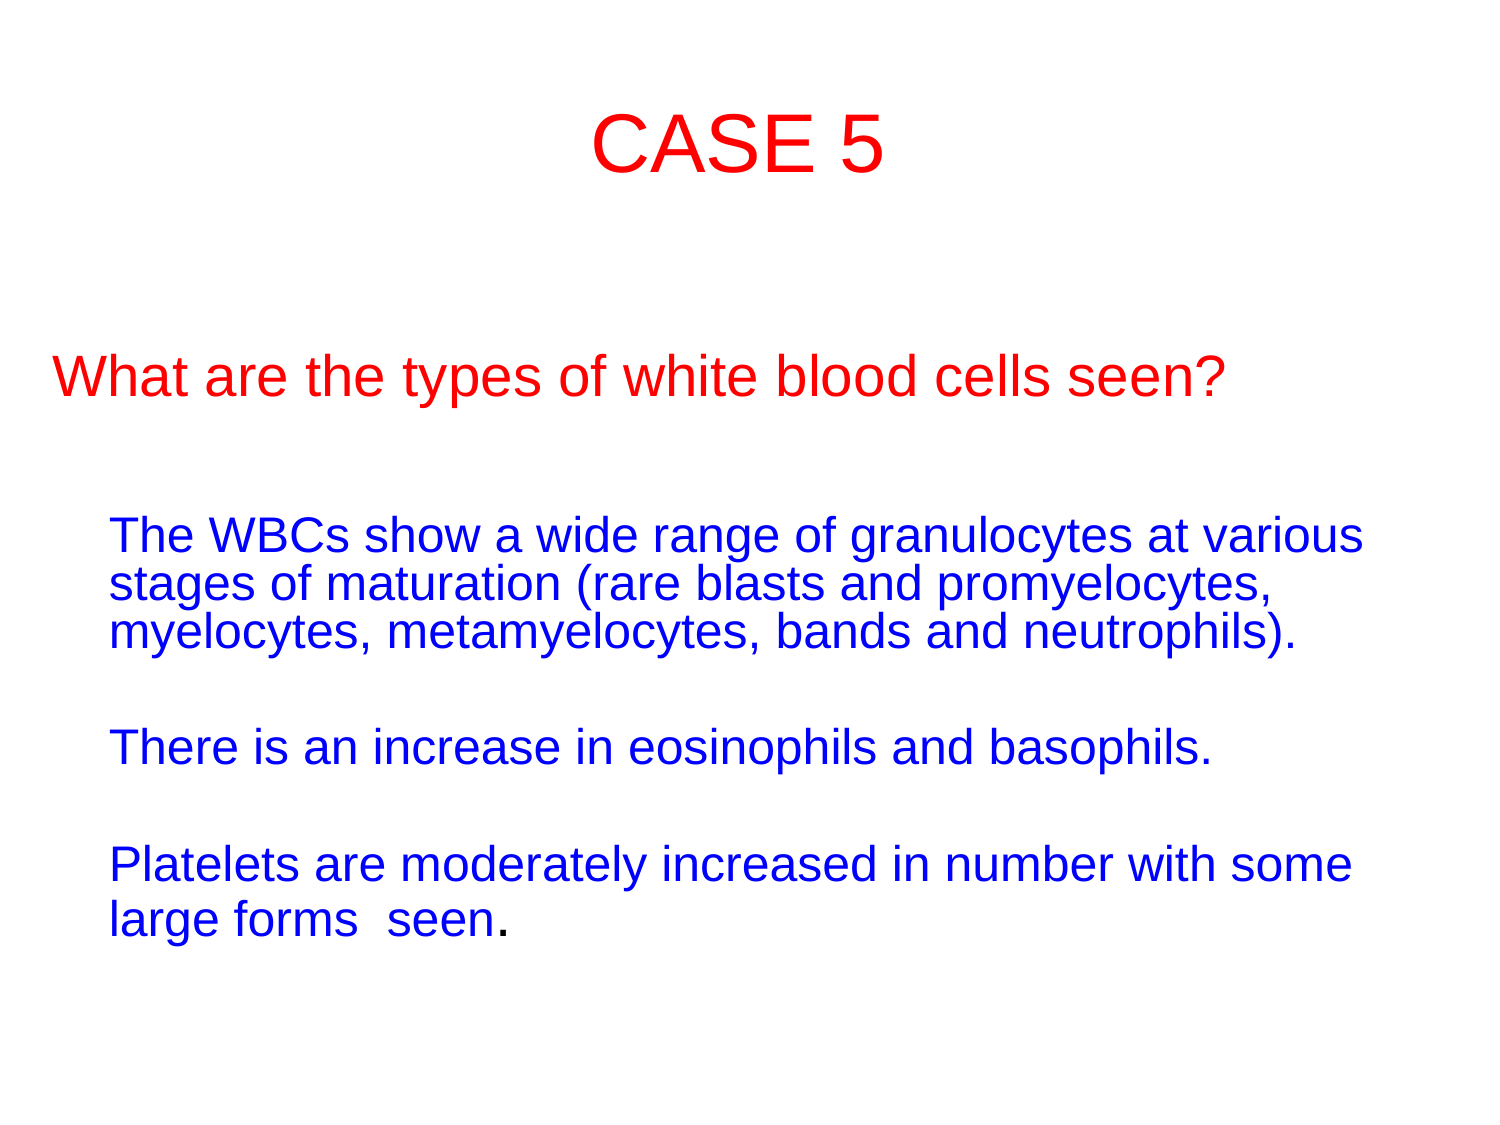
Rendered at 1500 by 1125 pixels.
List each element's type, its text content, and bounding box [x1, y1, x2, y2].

title CASE 5 [74, 44, 1426, 233]
list What are the types of white blood cells seen? The WBCs show a wide range of granulocytes at various stages of maturation (rare blasts and promyelocytes, myelocytes, metamyelocytes, bands and neutrophils). There is an increase in eosinophils and basophils. Platelets are moderately increased in number with some large forms seen. [37, 262, 1476, 1125]
